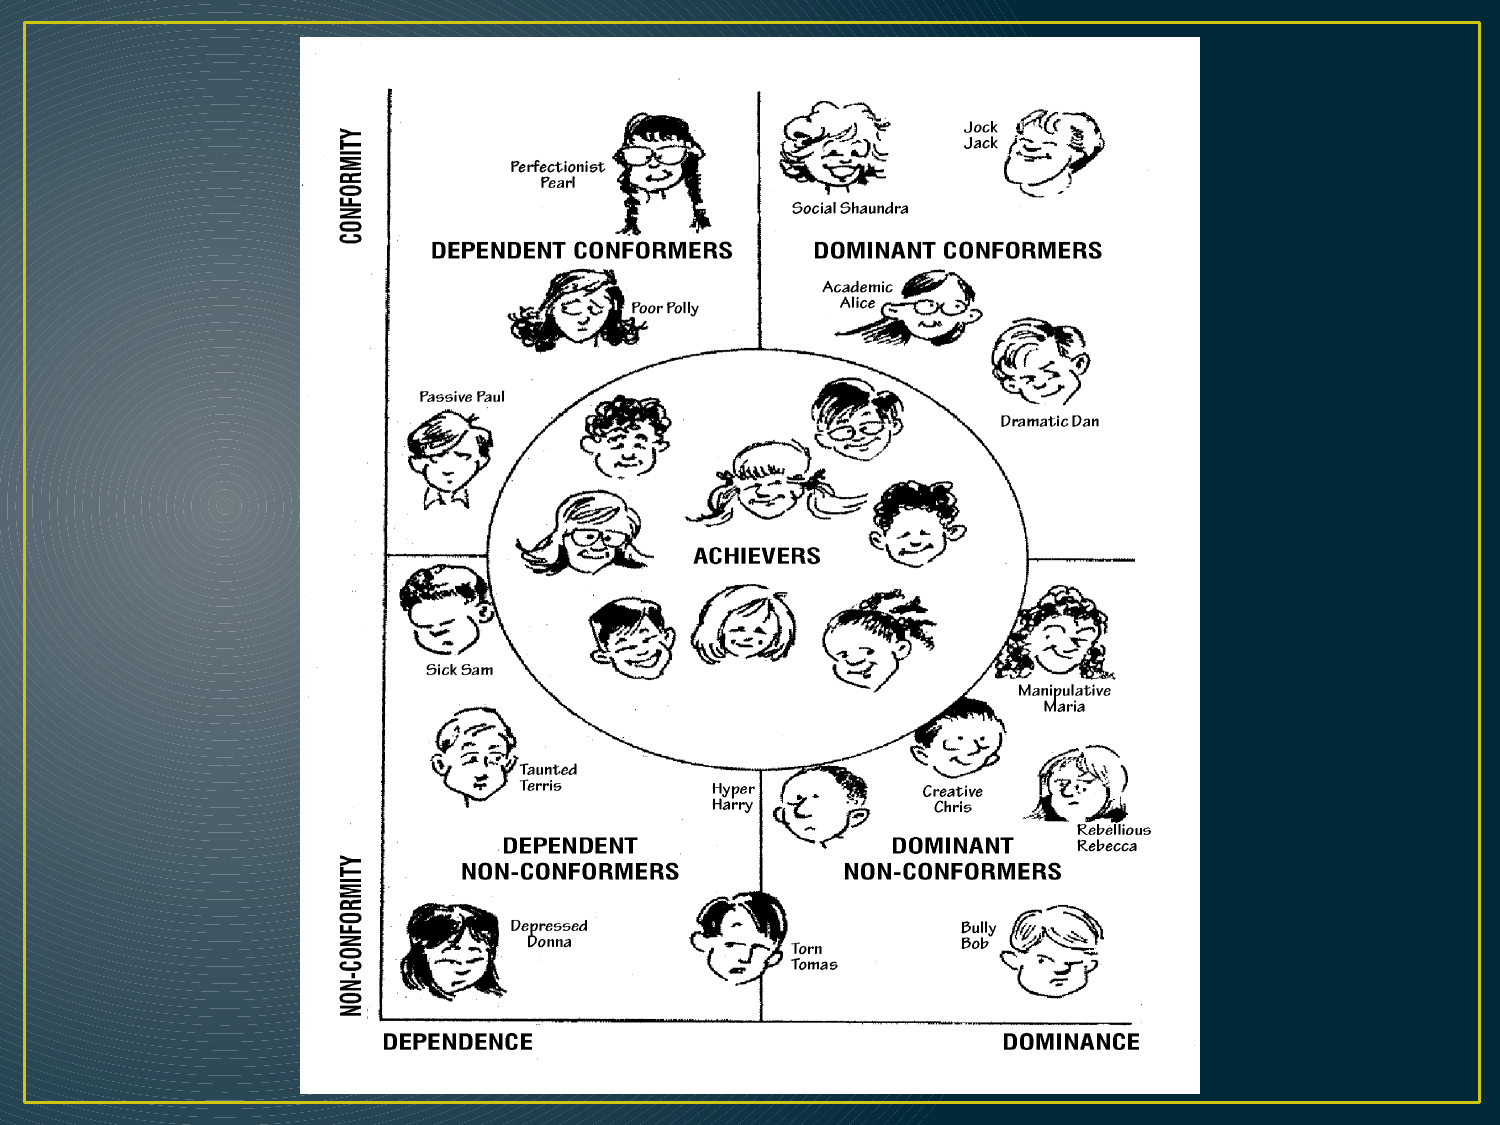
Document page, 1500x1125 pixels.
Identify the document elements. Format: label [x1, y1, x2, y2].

picture [299, 31, 1199, 1095]
picture [888, 1104, 901, 1110]
